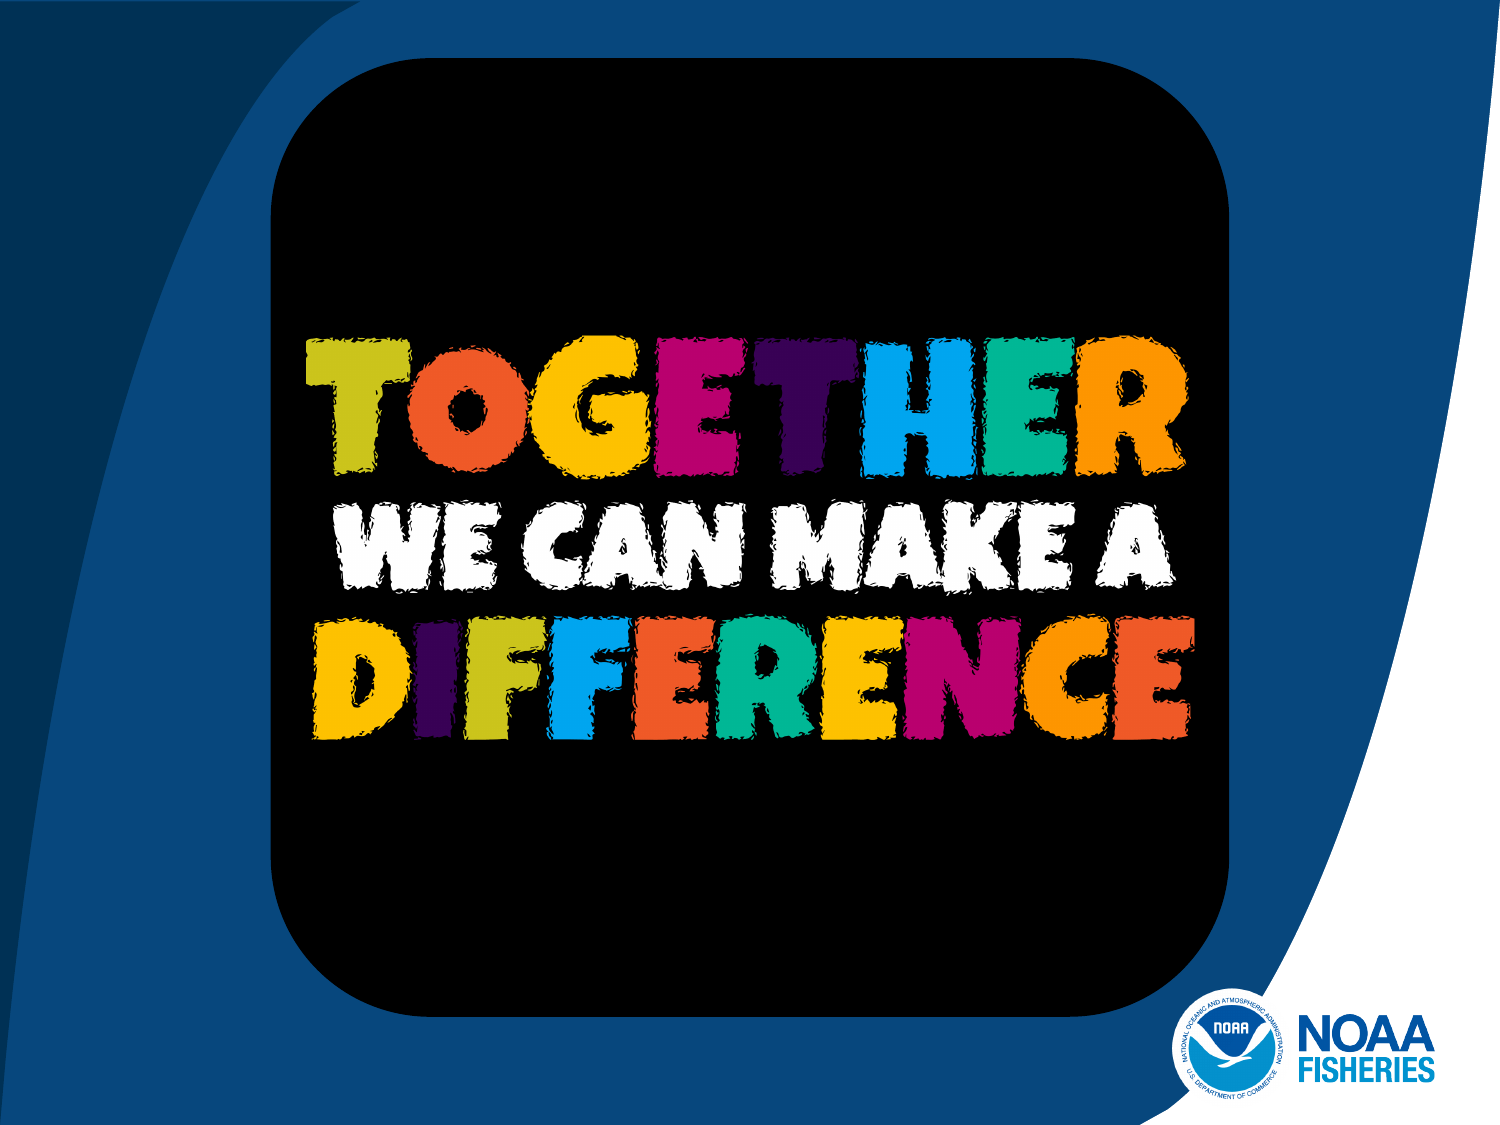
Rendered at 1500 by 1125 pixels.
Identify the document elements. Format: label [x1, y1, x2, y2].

picture [1424, 1061, 1435, 1070]
picture [270, 57, 1435, 1108]
